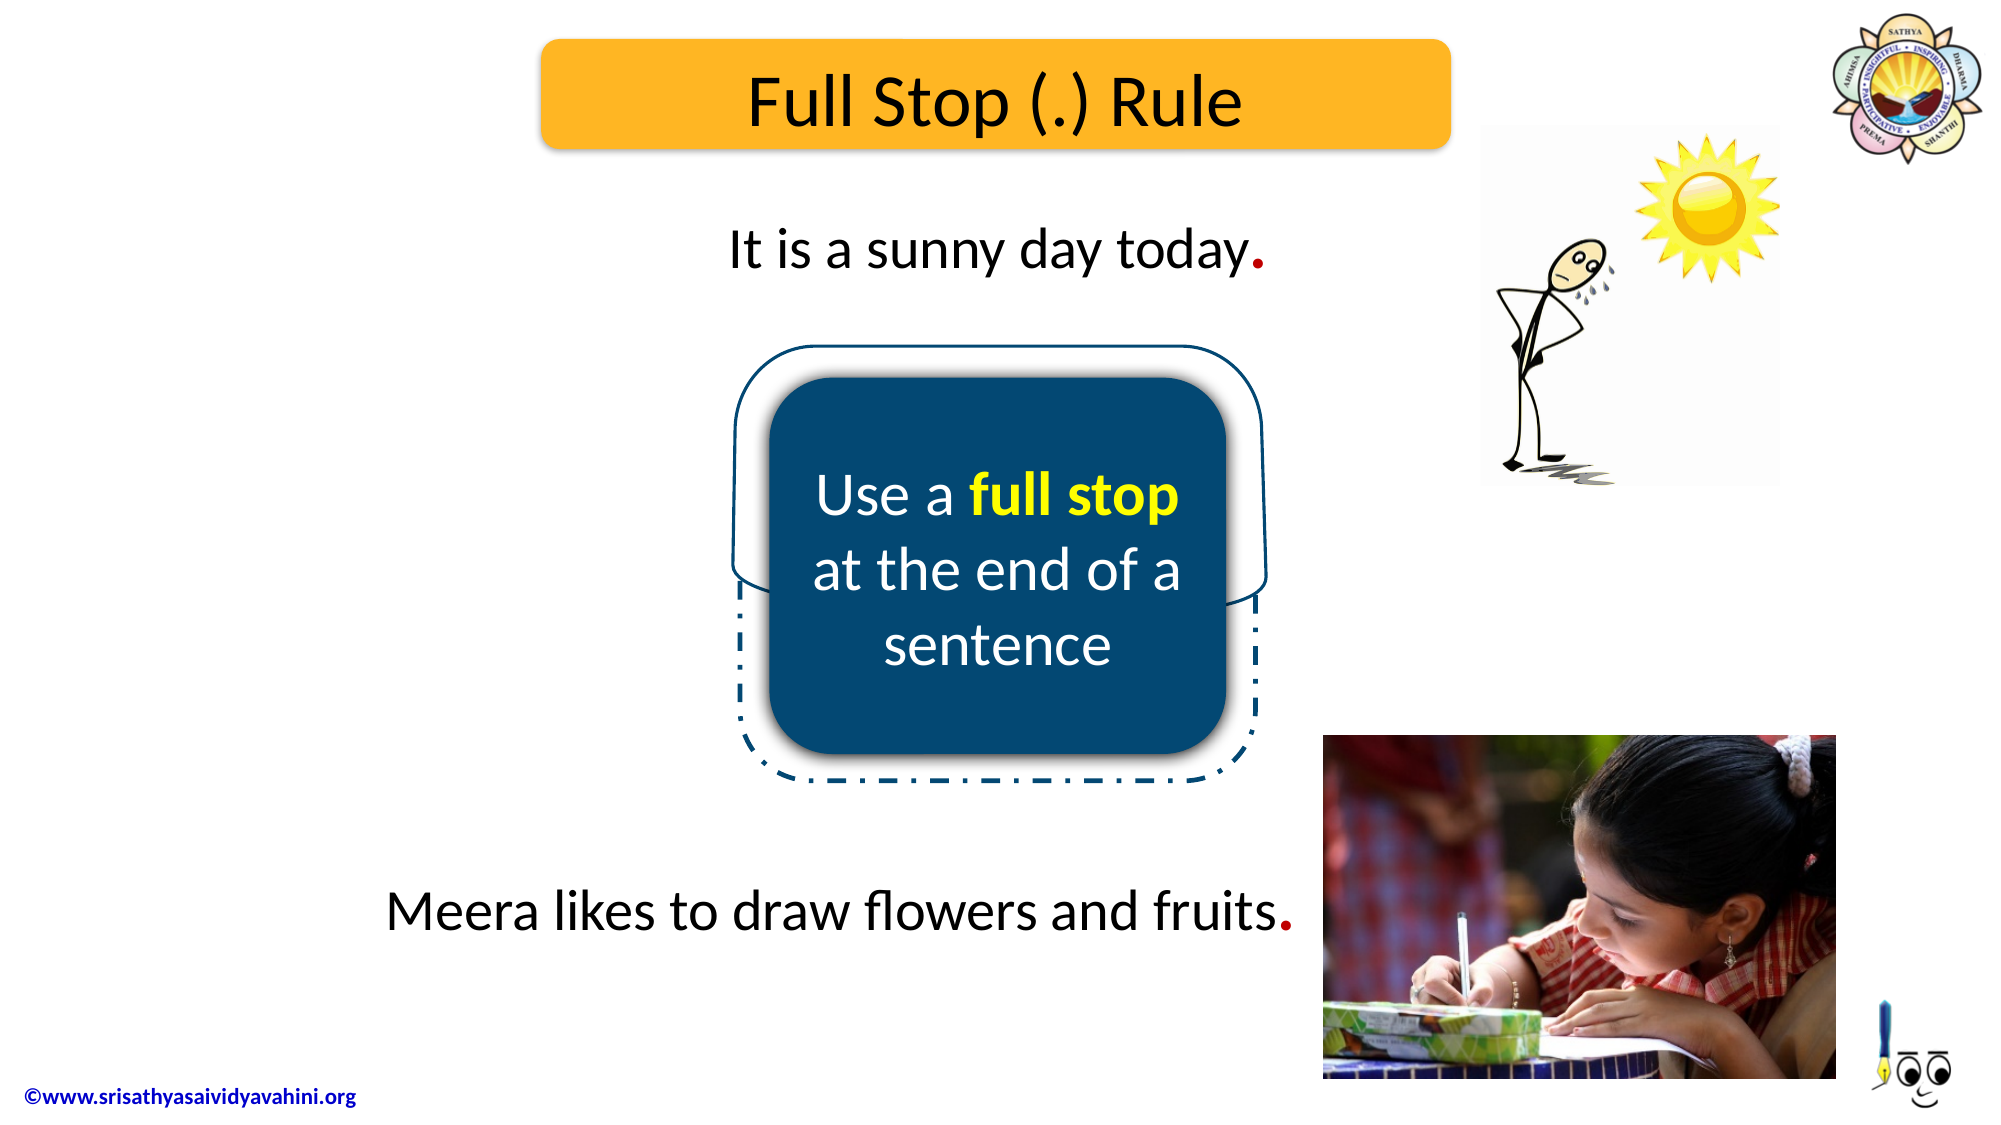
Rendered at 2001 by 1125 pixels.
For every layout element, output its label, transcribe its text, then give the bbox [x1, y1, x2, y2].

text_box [732, 345, 1267, 782]
picture [1827, 10, 1986, 165]
picture [1815, 971, 1966, 1122]
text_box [713, 125, 1780, 486]
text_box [370, 735, 1837, 1079]
text_box Full Stop (.) Rule [541, 38, 1452, 150]
